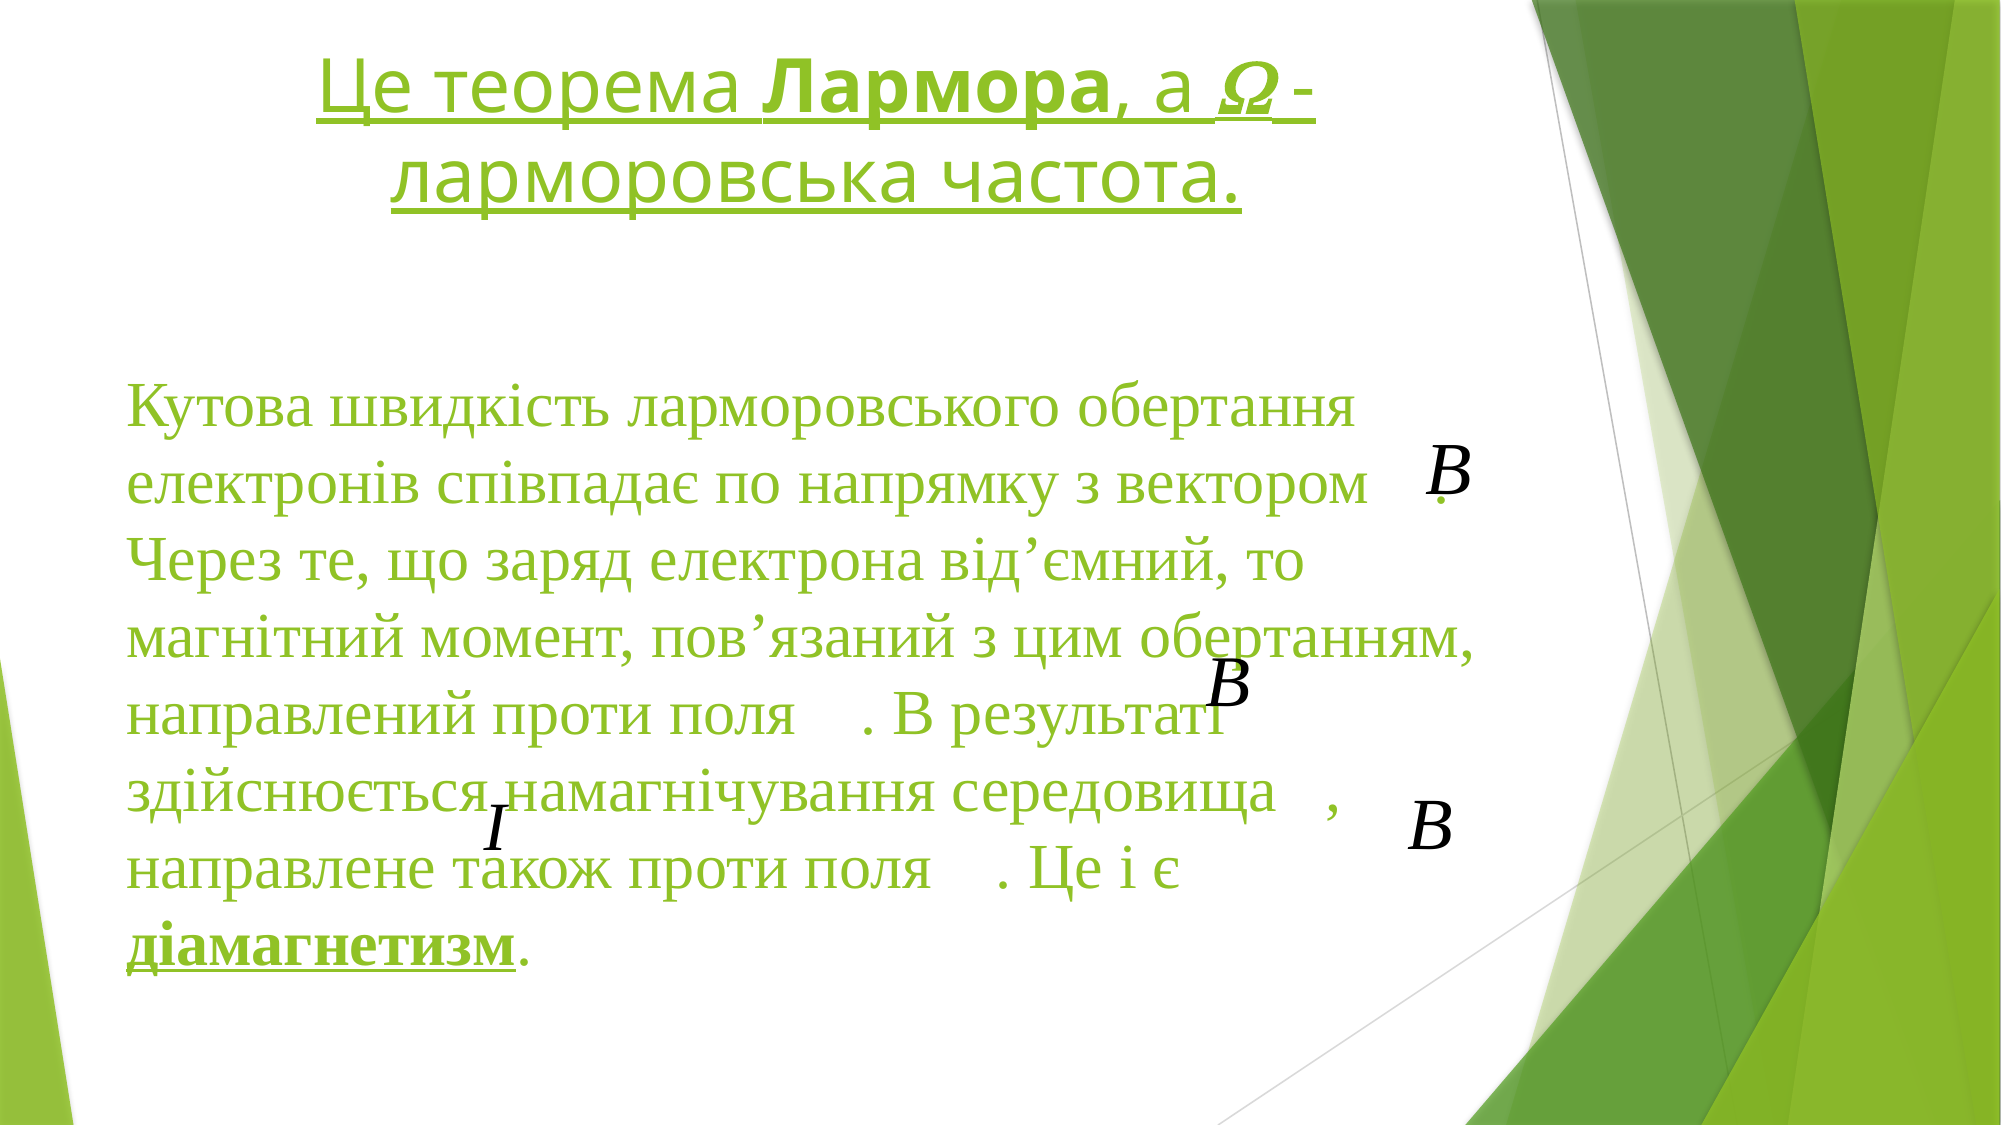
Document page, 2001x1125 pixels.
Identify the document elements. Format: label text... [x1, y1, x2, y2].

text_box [1190, 620, 1266, 719]
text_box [1393, 763, 1469, 863]
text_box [470, 769, 529, 863]
list Кутова швидкість ларморовського обертання електронів співпадає по напрямку з вектором . Через те, що заряд електрона від’ємний, то магнітний момент, пов’язаний з цим обертанням, направлений проти поля . В результаті здійснюється намагнічування середовища , направлене також проти поля . Це і є діамагнетизм. [111, 354, 1522, 992]
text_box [1410, 406, 1488, 508]
title Це теорема Лармора, а  - ларморовська частота. [111, 75, 1522, 247]
text_box [0, 0, 2000, 75]
